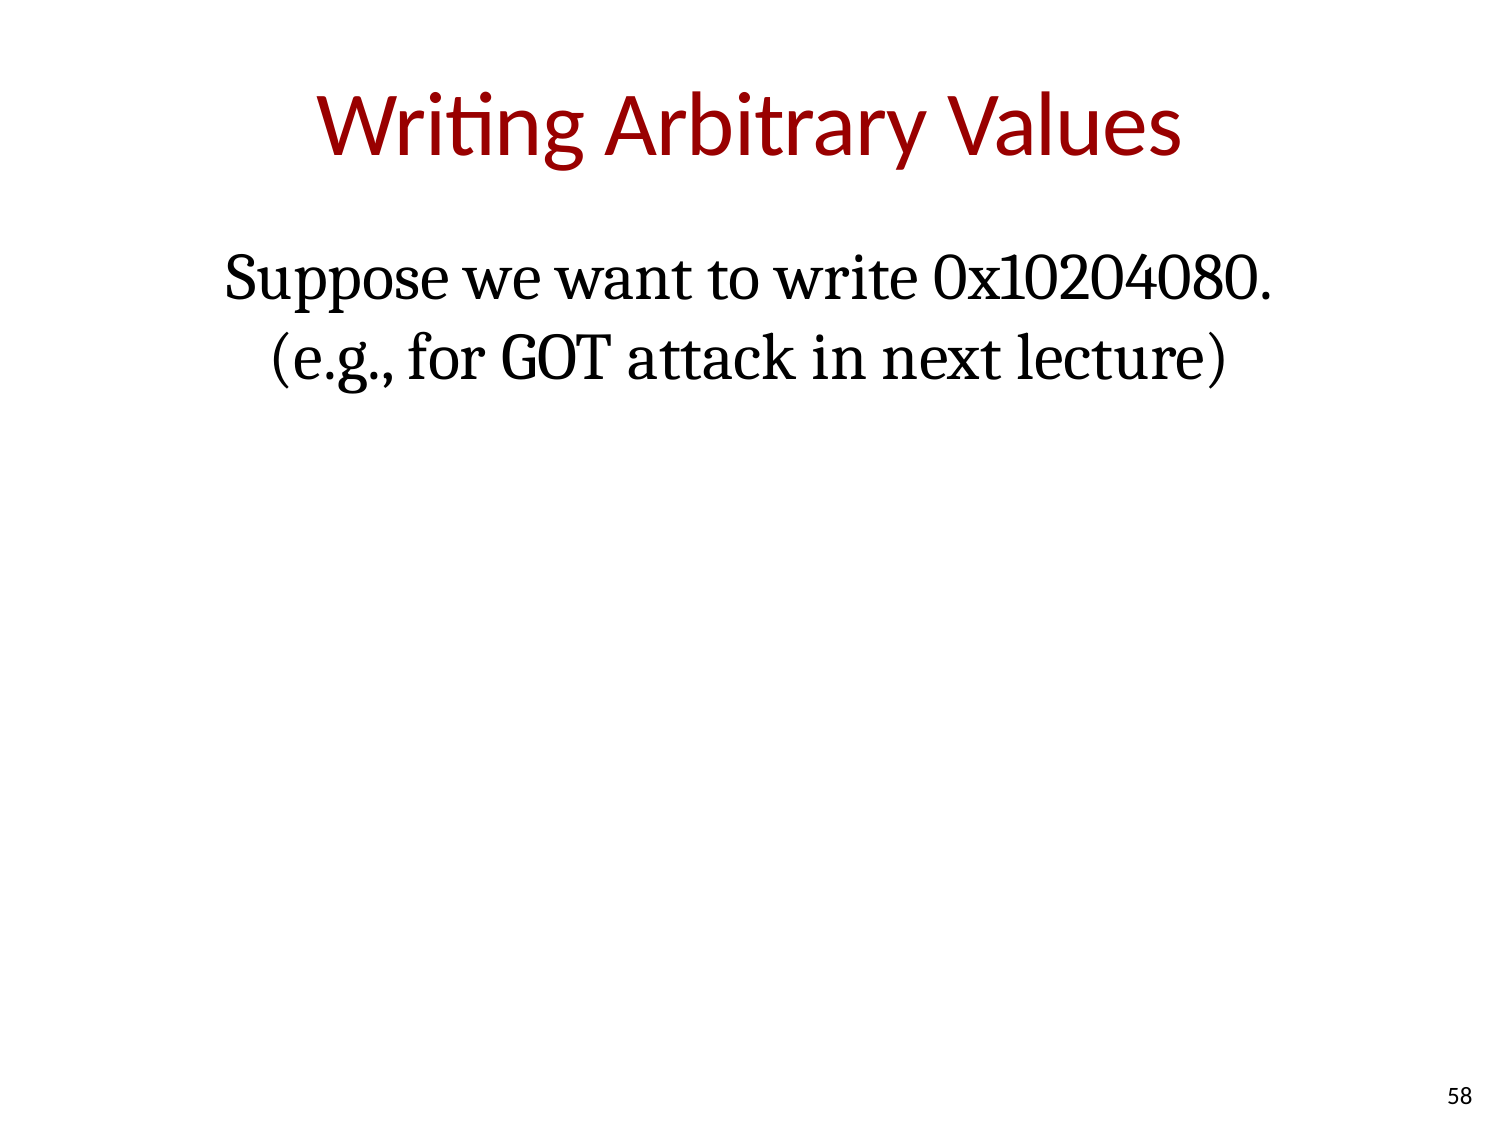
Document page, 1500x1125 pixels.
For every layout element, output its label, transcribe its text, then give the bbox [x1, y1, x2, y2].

slide_number 58 [1137, 1065, 1488, 1125]
list Suppose we want to write 0x10204080. (e.g., for GOT attack in next lecture) [75, 224, 1425, 1005]
title Writing Arbitrary Values [75, 24, 1425, 213]
